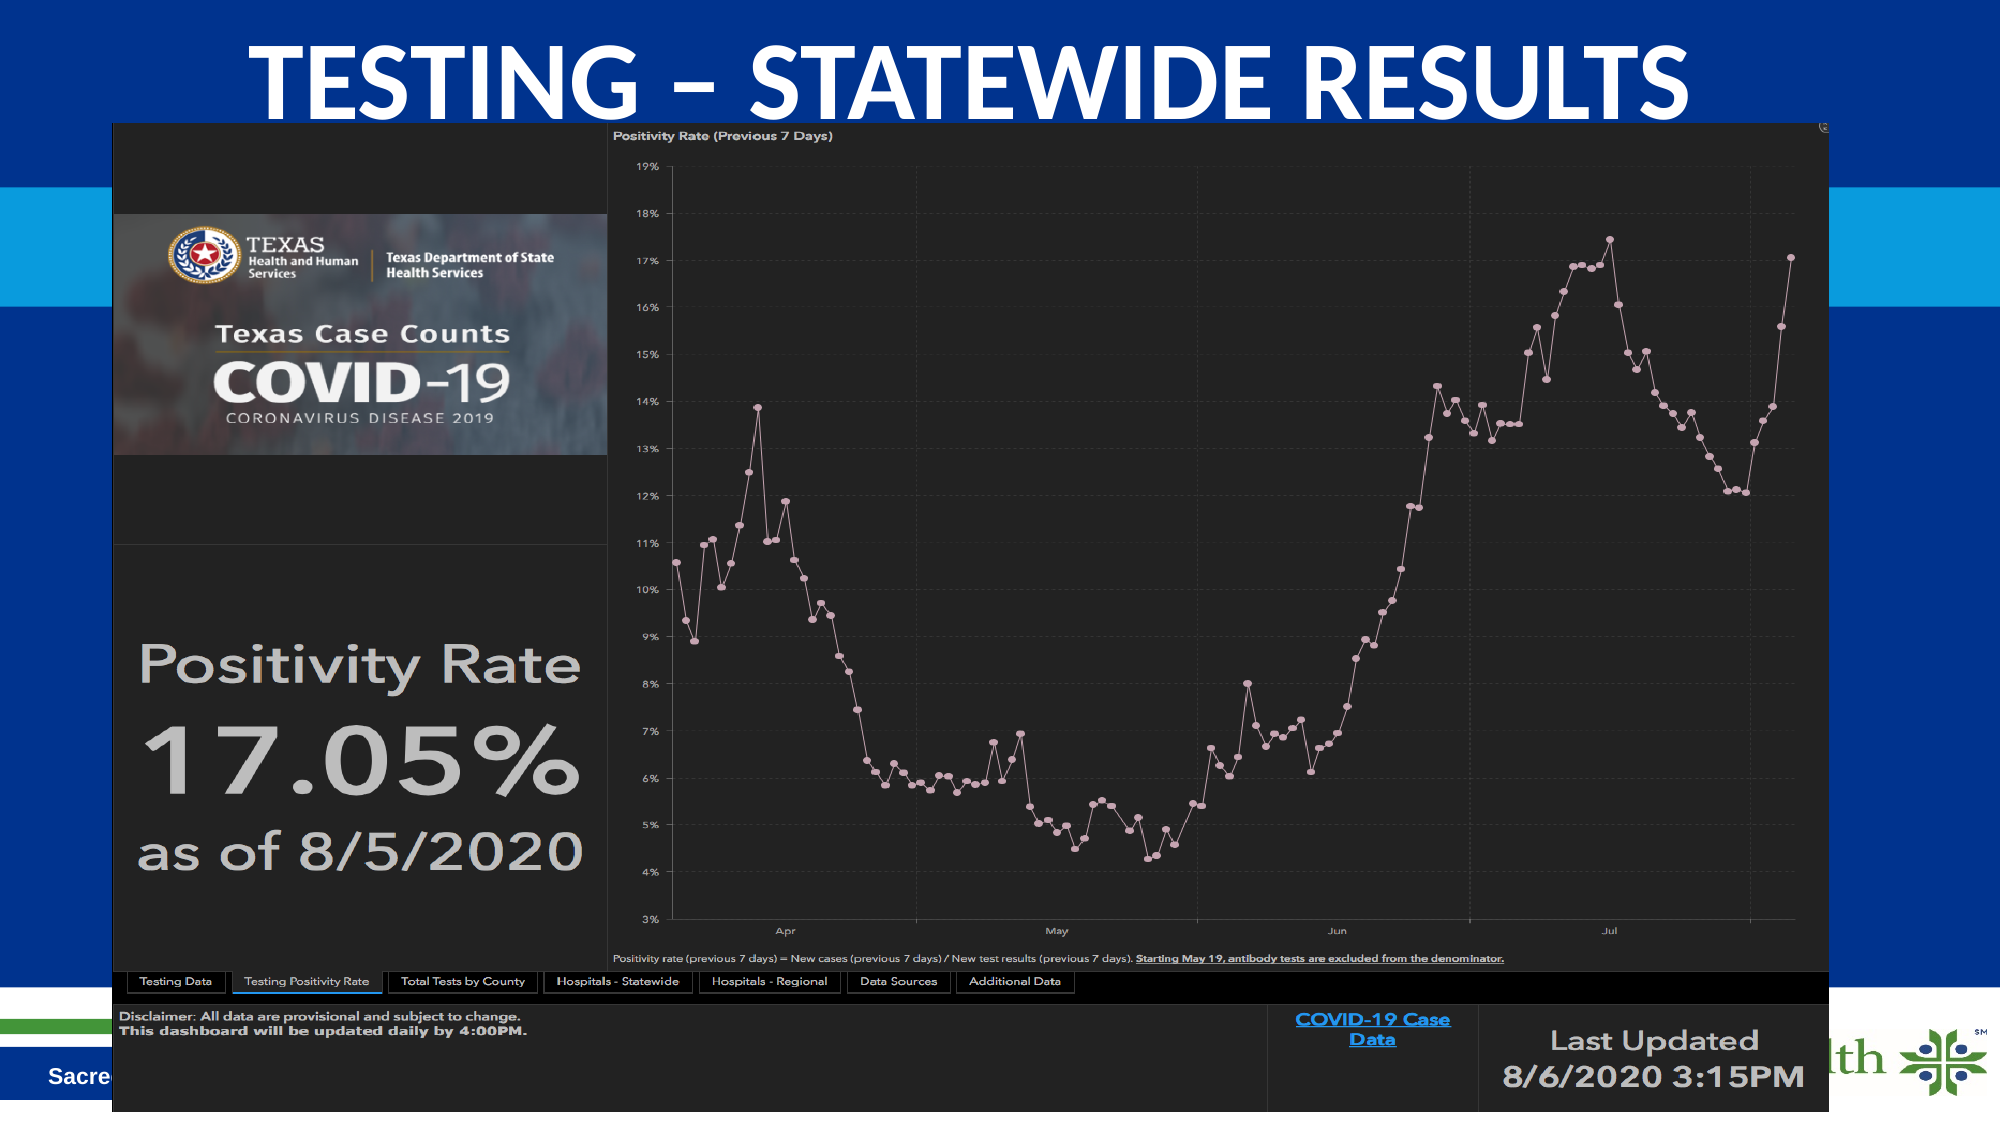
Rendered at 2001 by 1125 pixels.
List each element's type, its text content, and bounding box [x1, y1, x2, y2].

text_box [1833, 185, 2000, 309]
title TESTING – STATEWIDE RESULTS [168, 0, 1774, 121]
picture [112, 122, 1987, 1112]
text_box [0, 185, 107, 309]
